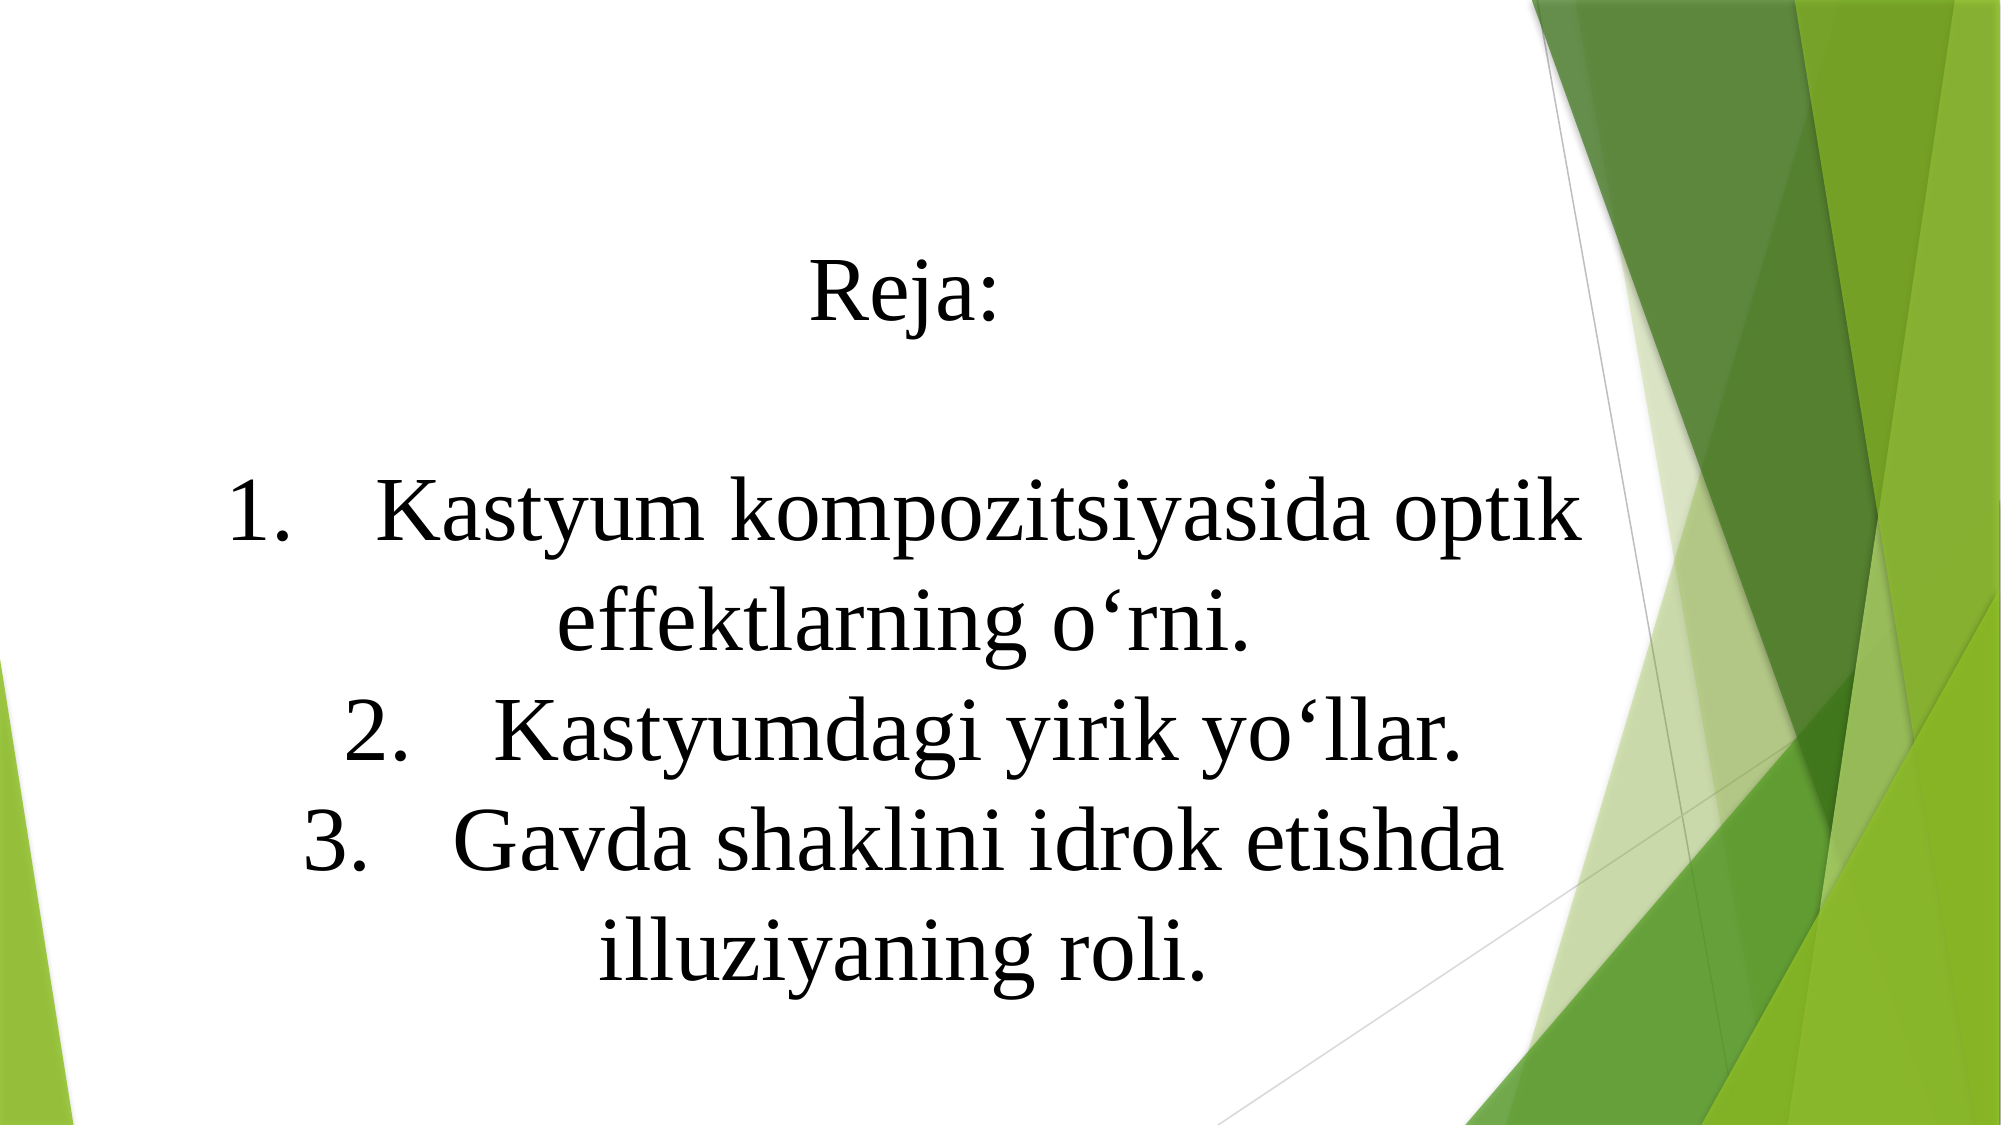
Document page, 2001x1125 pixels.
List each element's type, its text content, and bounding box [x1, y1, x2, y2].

text_box Reja: 1. Kastyum kompozitsiyasida optik effektlarning o‘rni. 2. Kastyumdagi yirik yo‘llar. 3. Gavda shaklini idrok etishda illuziyaning roli. [201, 221, 1609, 1116]
